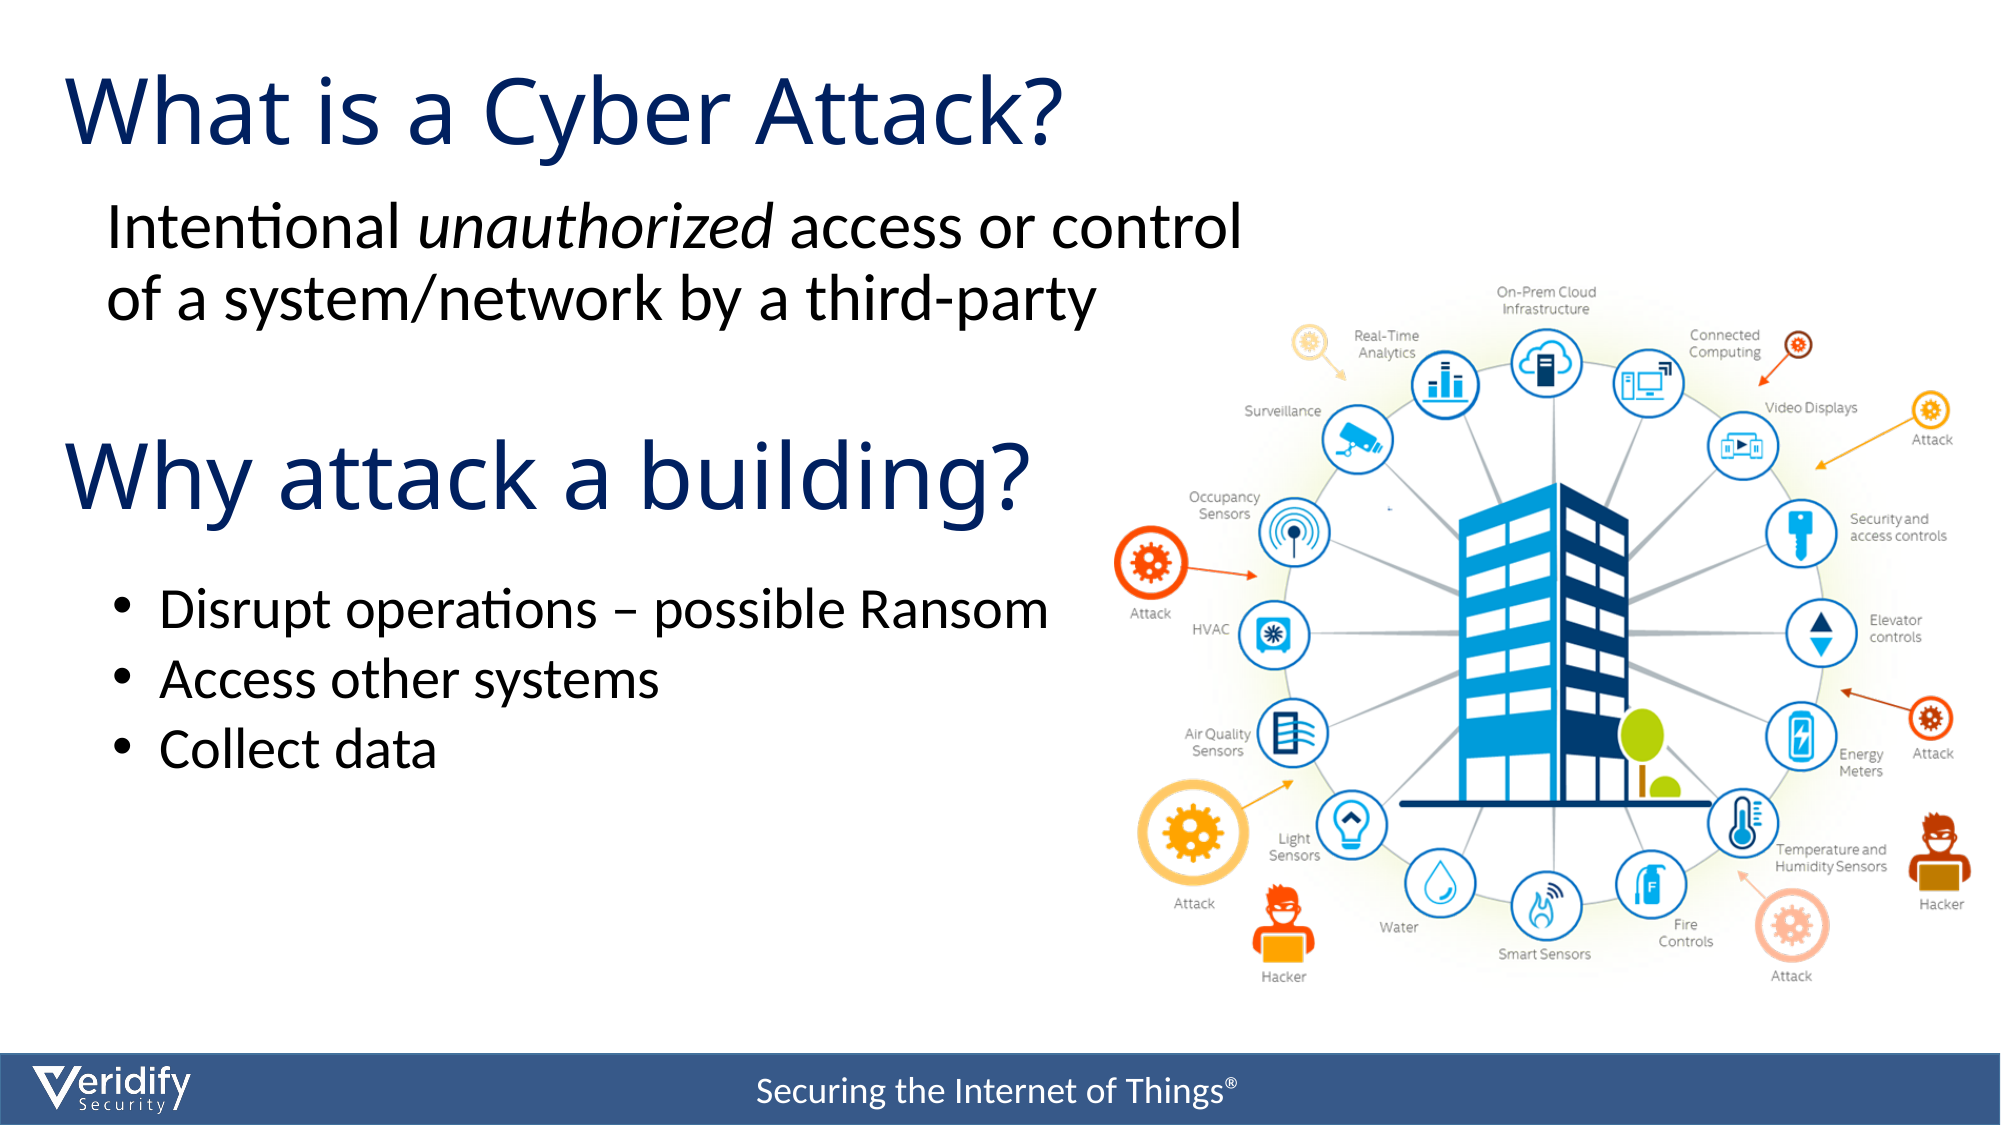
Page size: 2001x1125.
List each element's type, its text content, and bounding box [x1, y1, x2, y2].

text_box Why attack a building? [49, 422, 1113, 565]
title What is a Cyber Attack? [49, 57, 1775, 276]
picture [32, 1066, 191, 1114]
picture [1113, 243, 1976, 1024]
text_box Disrupt operations – possible Ransom Access other systems Collect data [98, 562, 1065, 788]
list Intentional unauthorized access or control of a system/network by a third-party [91, 182, 1303, 401]
